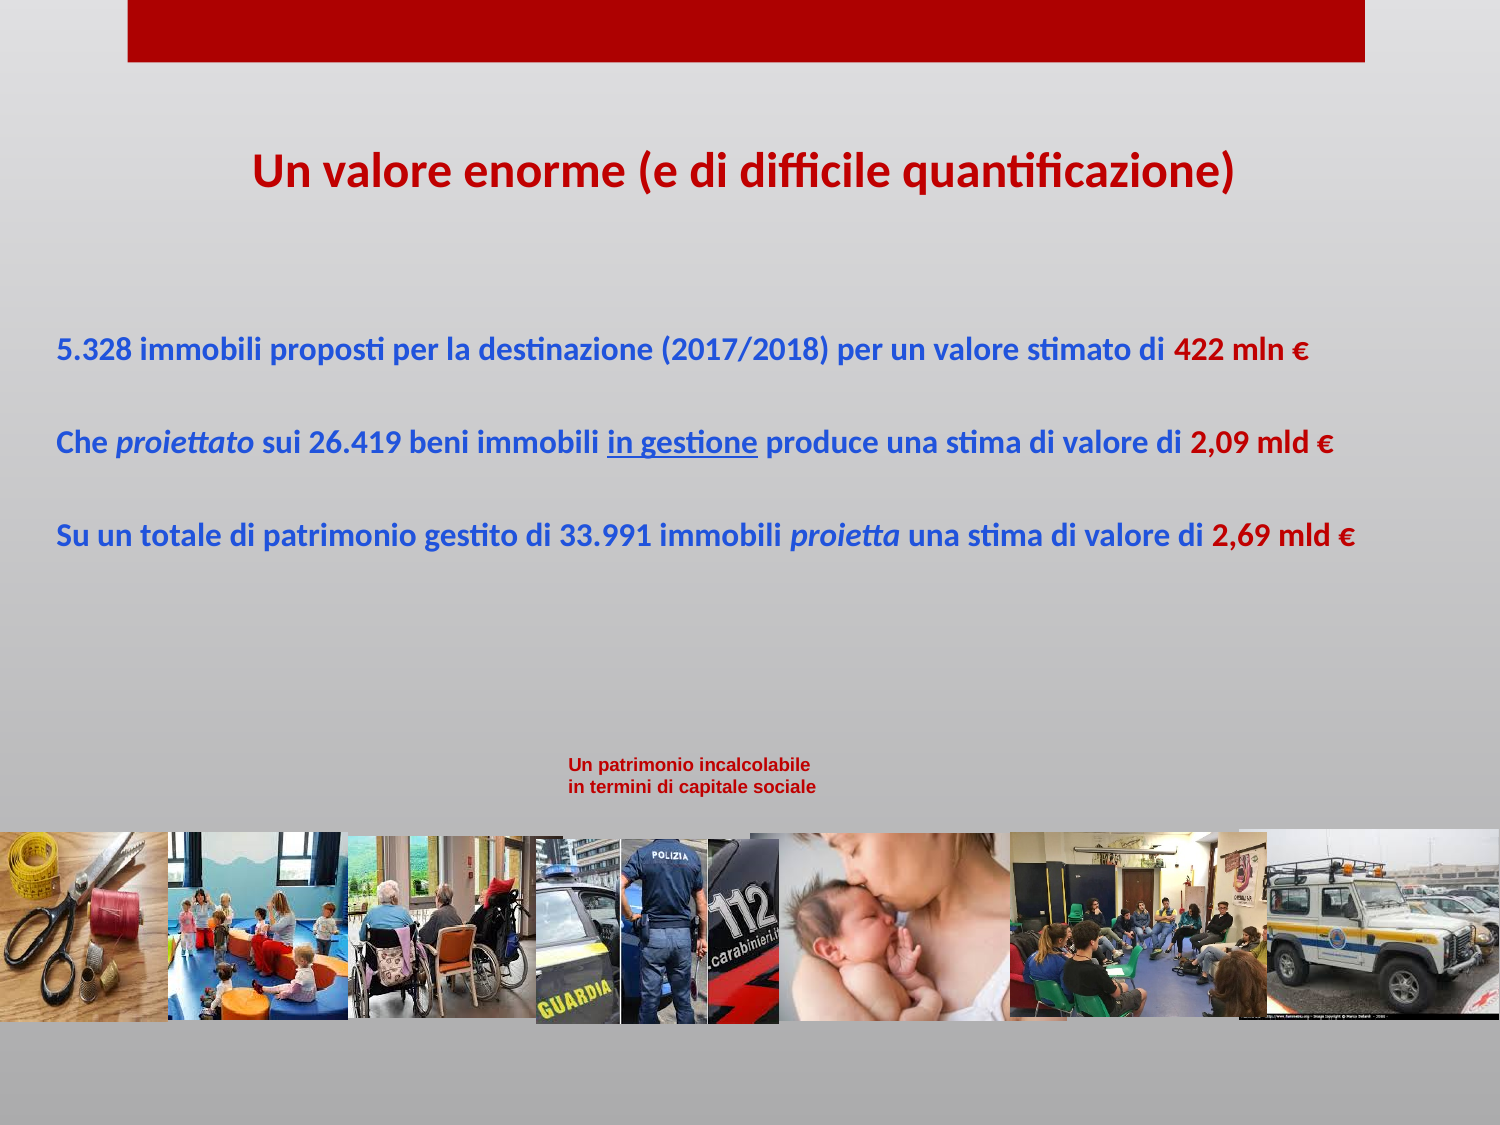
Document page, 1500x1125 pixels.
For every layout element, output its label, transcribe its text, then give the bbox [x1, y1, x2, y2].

picture [0, 828, 1500, 1024]
title Un patrimonio incalcolabile in termini di capitale sociale [135, 745, 1249, 806]
list Un valore enorme (e di difficile quantificazione) 5.328 immobili proposti per la destinazione (2017/2018) per un valore stimato di 422 mln € Che proiettato sui 26.419 beni immobili in gestione produce una stima di valore di 2,09 mld € Su un totale di patrimonio gestito di 33.991 immobili proietta una stima di valore di 2,69 mld € [41, 125, 1447, 776]
